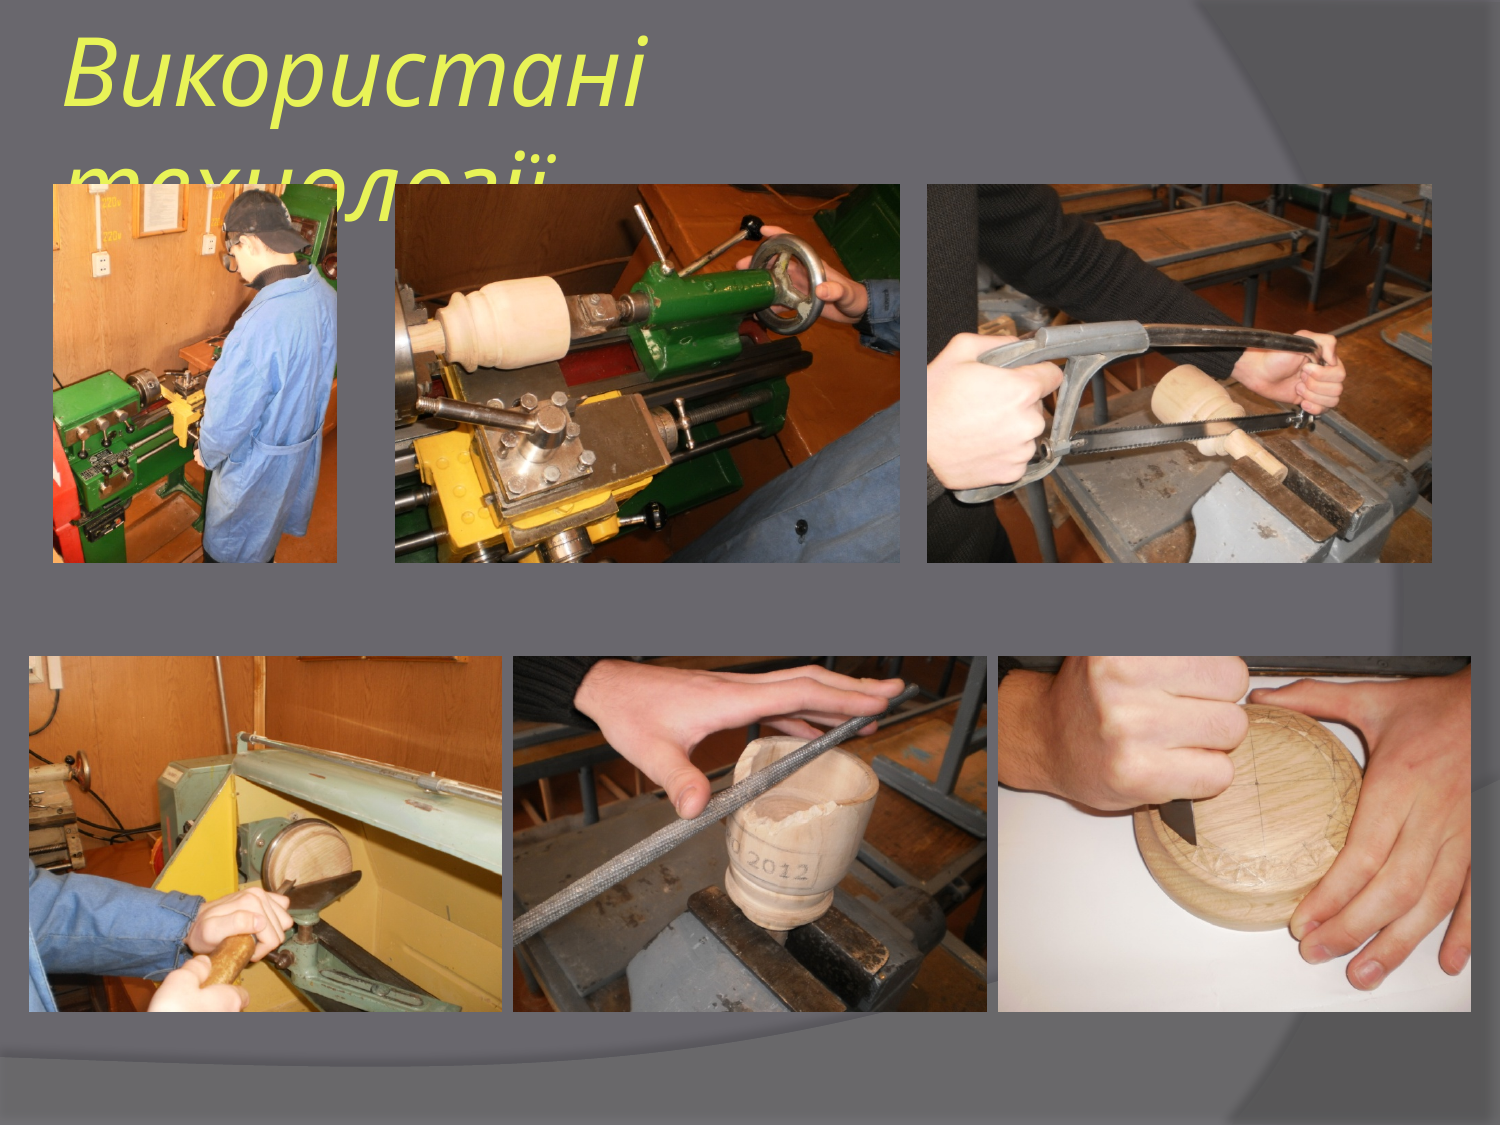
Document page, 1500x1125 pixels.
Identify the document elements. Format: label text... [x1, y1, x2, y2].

picture [926, 184, 1432, 563]
title Використанi технологiї [53, 42, 1022, 209]
picture [513, 656, 987, 1012]
picture [52, 184, 337, 563]
picture [997, 656, 1471, 1012]
picture [29, 656, 503, 1012]
picture [395, 184, 900, 563]
